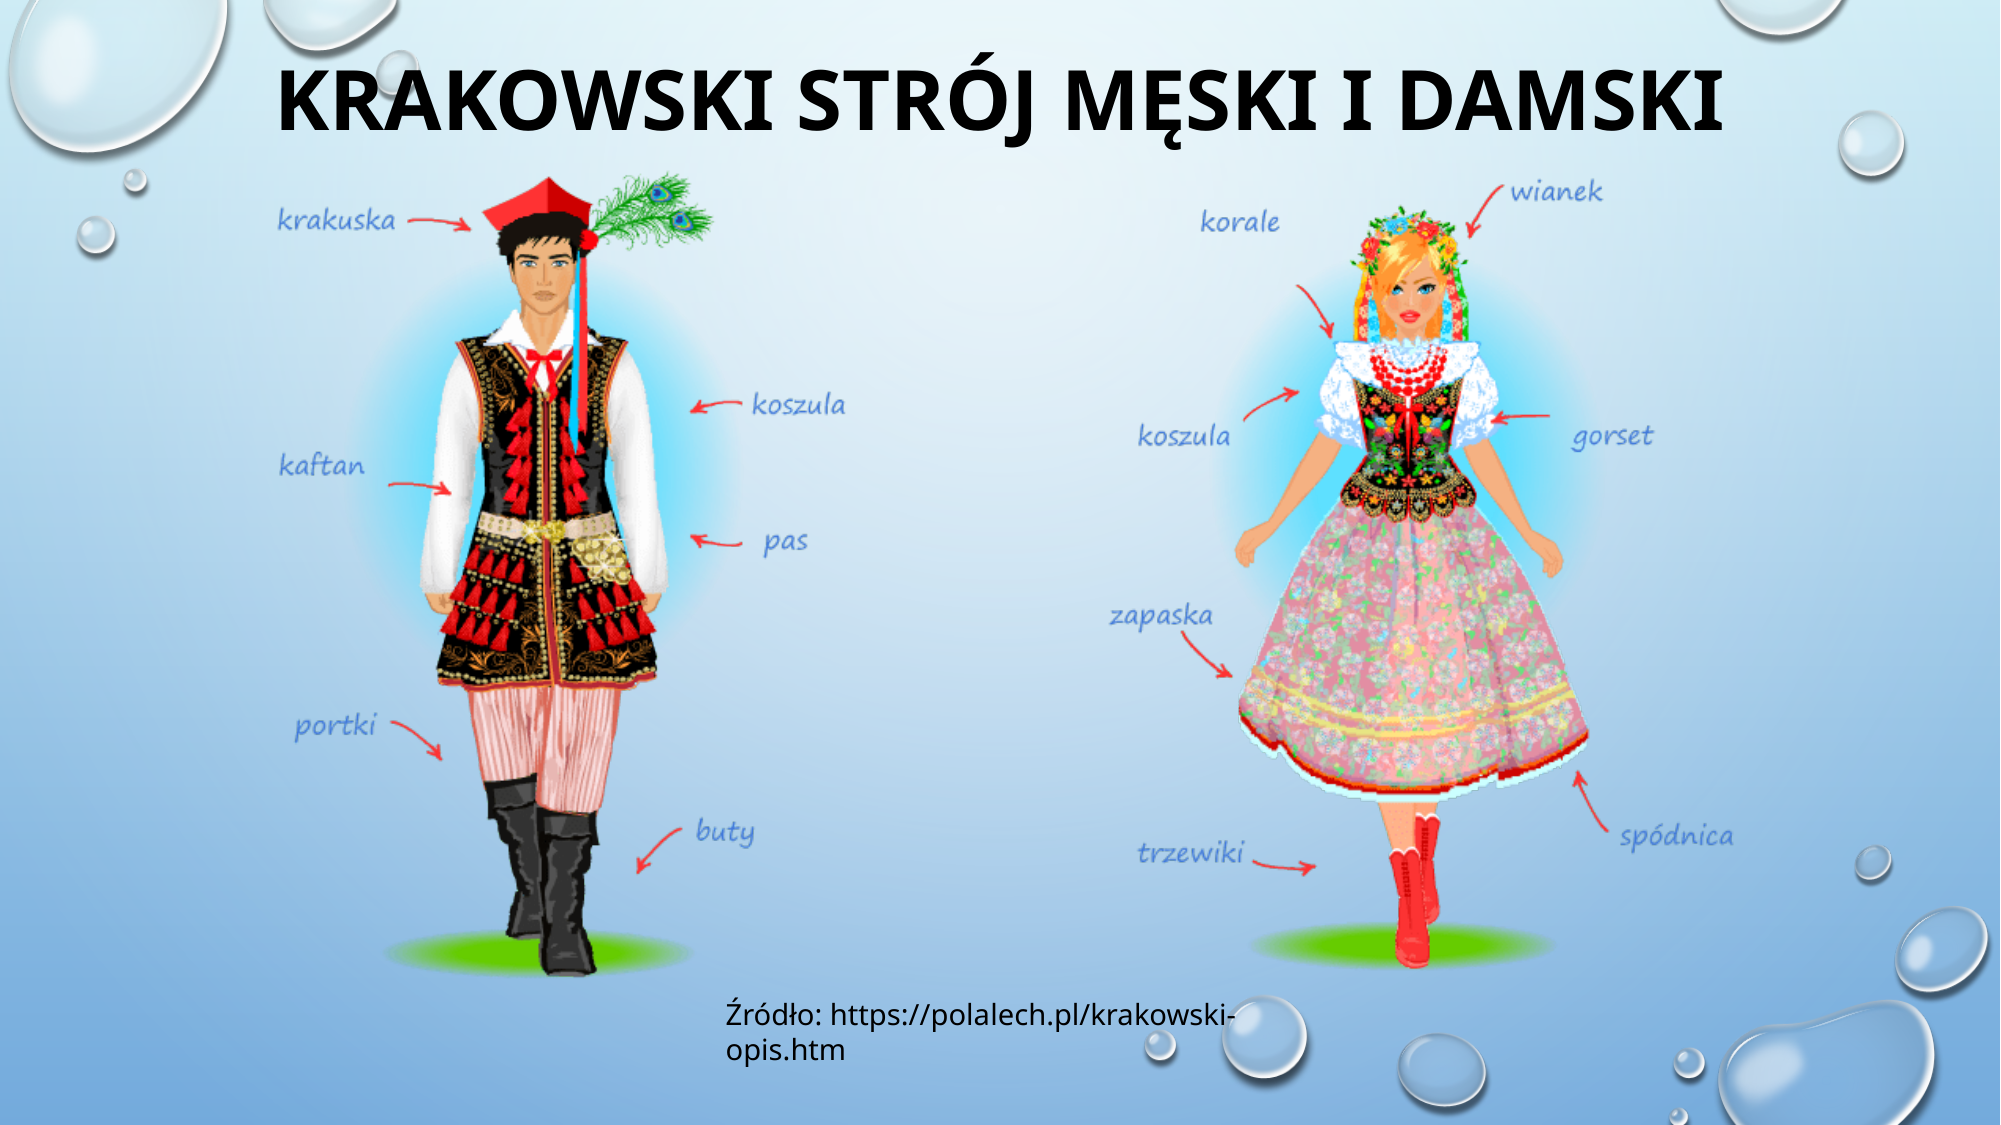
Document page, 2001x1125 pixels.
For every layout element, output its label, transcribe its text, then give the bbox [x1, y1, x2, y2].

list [180, 166, 907, 989]
text_box Źródło: https://polalech.pl/krakowski-opis.htm [710, 989, 1289, 1074]
title KRAKOWSKI STRÓJ MĘSKI I DAMSKI [149, 40, 1851, 167]
picture [0, 0, 2000, 1125]
